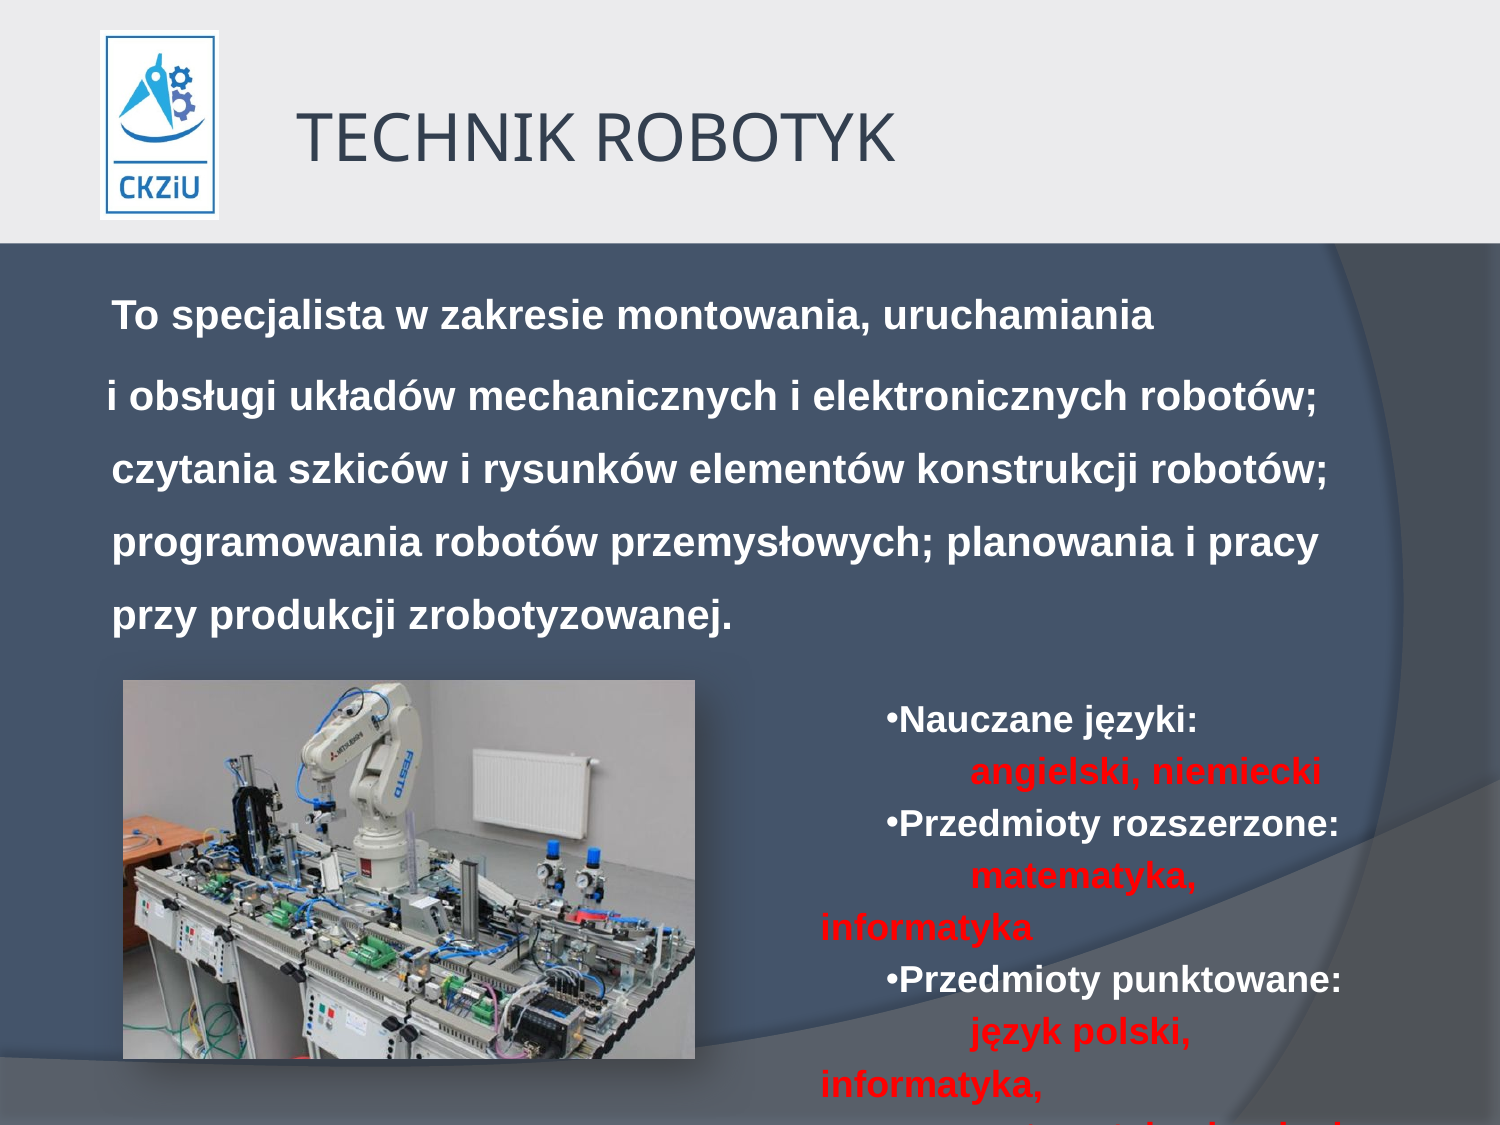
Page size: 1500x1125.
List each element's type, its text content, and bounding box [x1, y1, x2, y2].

text_box Nauczane języki: angielski, niemiecki Przedmioty rozszerzone: matematyka, informatyka Przedmioty punktowane: język polski, informatyka, matematyka, język obcy [805, 680, 1421, 1125]
list To specjalista w zakresie montowania, uruchamiania i obsługi układów mechanicznych i elektronicznych robotów; czytania szkiców i rysunków elementów konstrukcji robotów; programowania robotów przemysłowych; planowania i pracy przy produkcji zrobotyzowanej. [27, 184, 1424, 669]
title TECHNIK ROBOTYK [289, 30, 1500, 183]
picture [100, 30, 219, 221]
picture [123, 680, 695, 1059]
